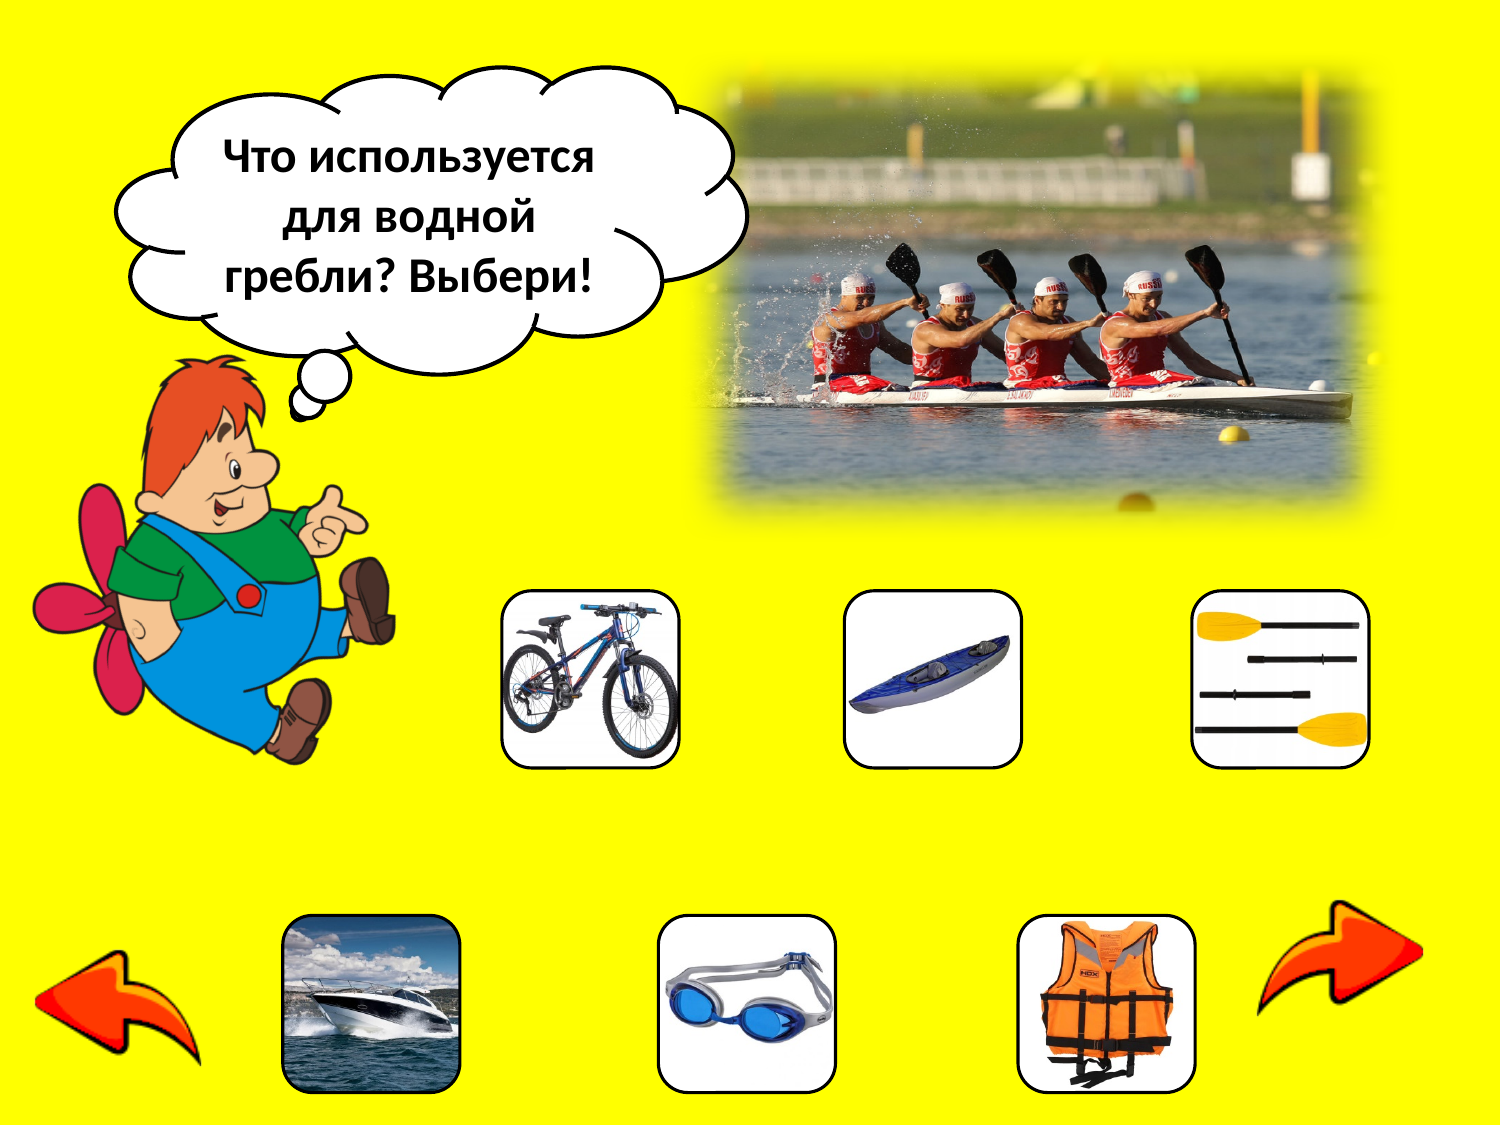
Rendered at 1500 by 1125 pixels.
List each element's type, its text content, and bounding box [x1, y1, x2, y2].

picture [844, 590, 1022, 769]
picture [678, 49, 1400, 545]
text_box Что используется для водной гребли? Выбери! [113, 65, 673, 377]
picture [0, 334, 459, 841]
picture [658, 915, 836, 1093]
picture [282, 915, 461, 1093]
picture [0, 891, 237, 1125]
picture [1191, 590, 1370, 769]
picture [1017, 915, 1196, 1093]
picture [501, 590, 680, 769]
picture [1222, 841, 1459, 1078]
